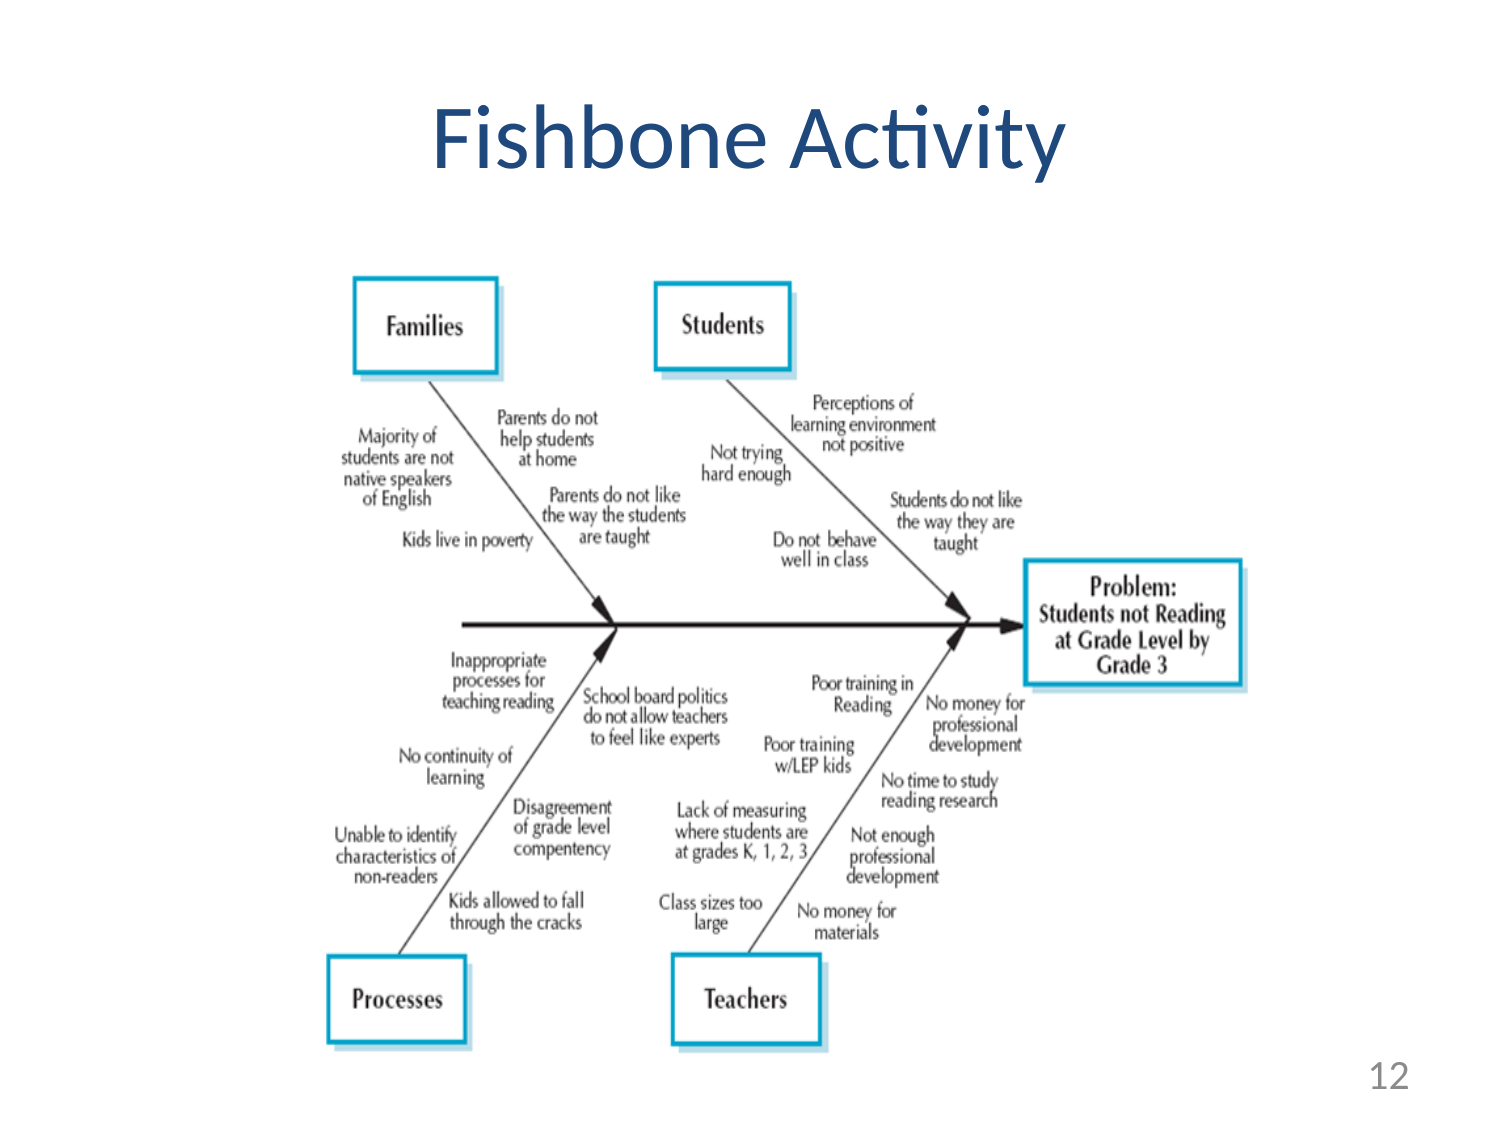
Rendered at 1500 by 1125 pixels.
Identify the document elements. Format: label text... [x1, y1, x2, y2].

picture [211, 222, 1266, 1125]
title Fishbone Activity [75, 45, 1425, 233]
slide_number 12 [1270, 1042, 1425, 1103]
